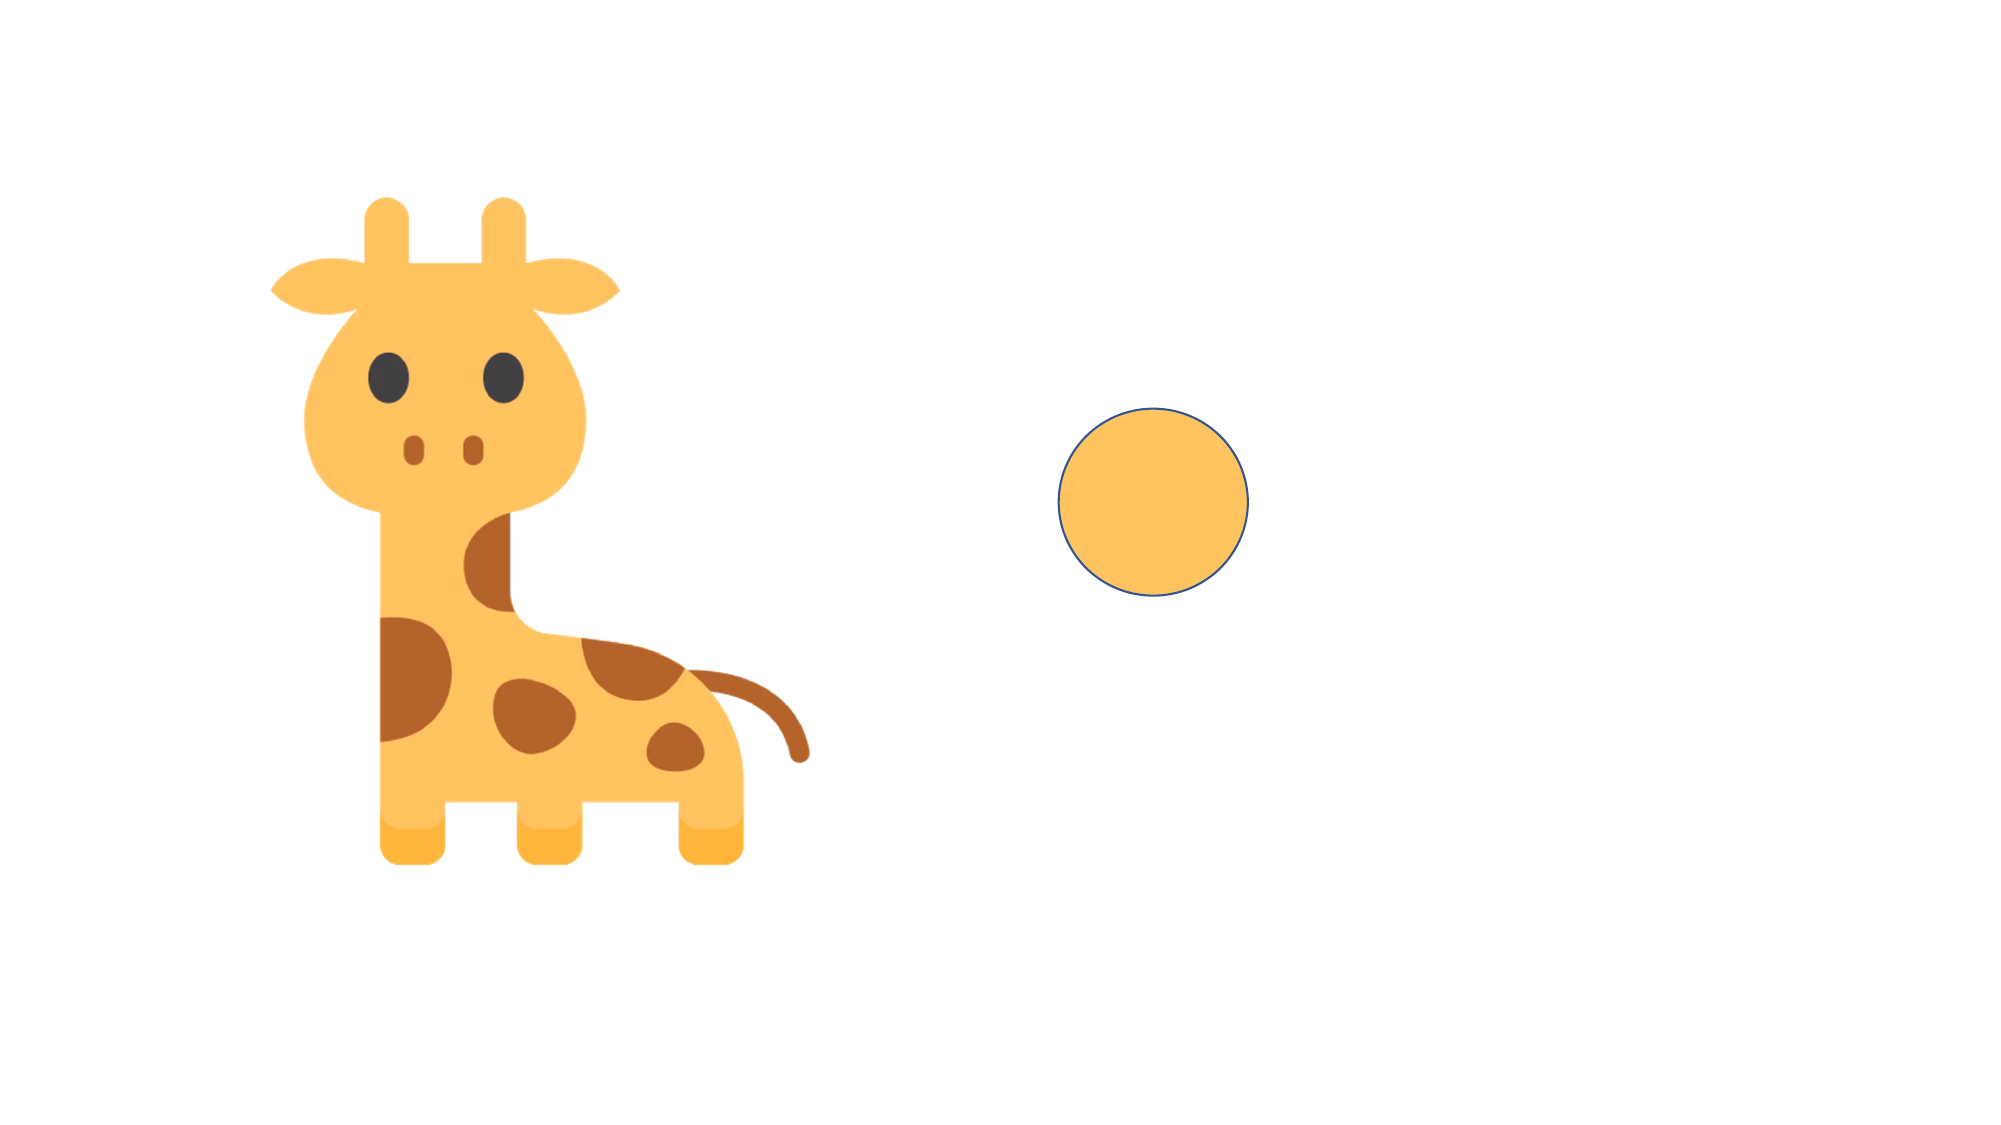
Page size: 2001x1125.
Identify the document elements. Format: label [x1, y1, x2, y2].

text_box [170, 160, 911, 901]
text_box [1057, 407, 1249, 597]
